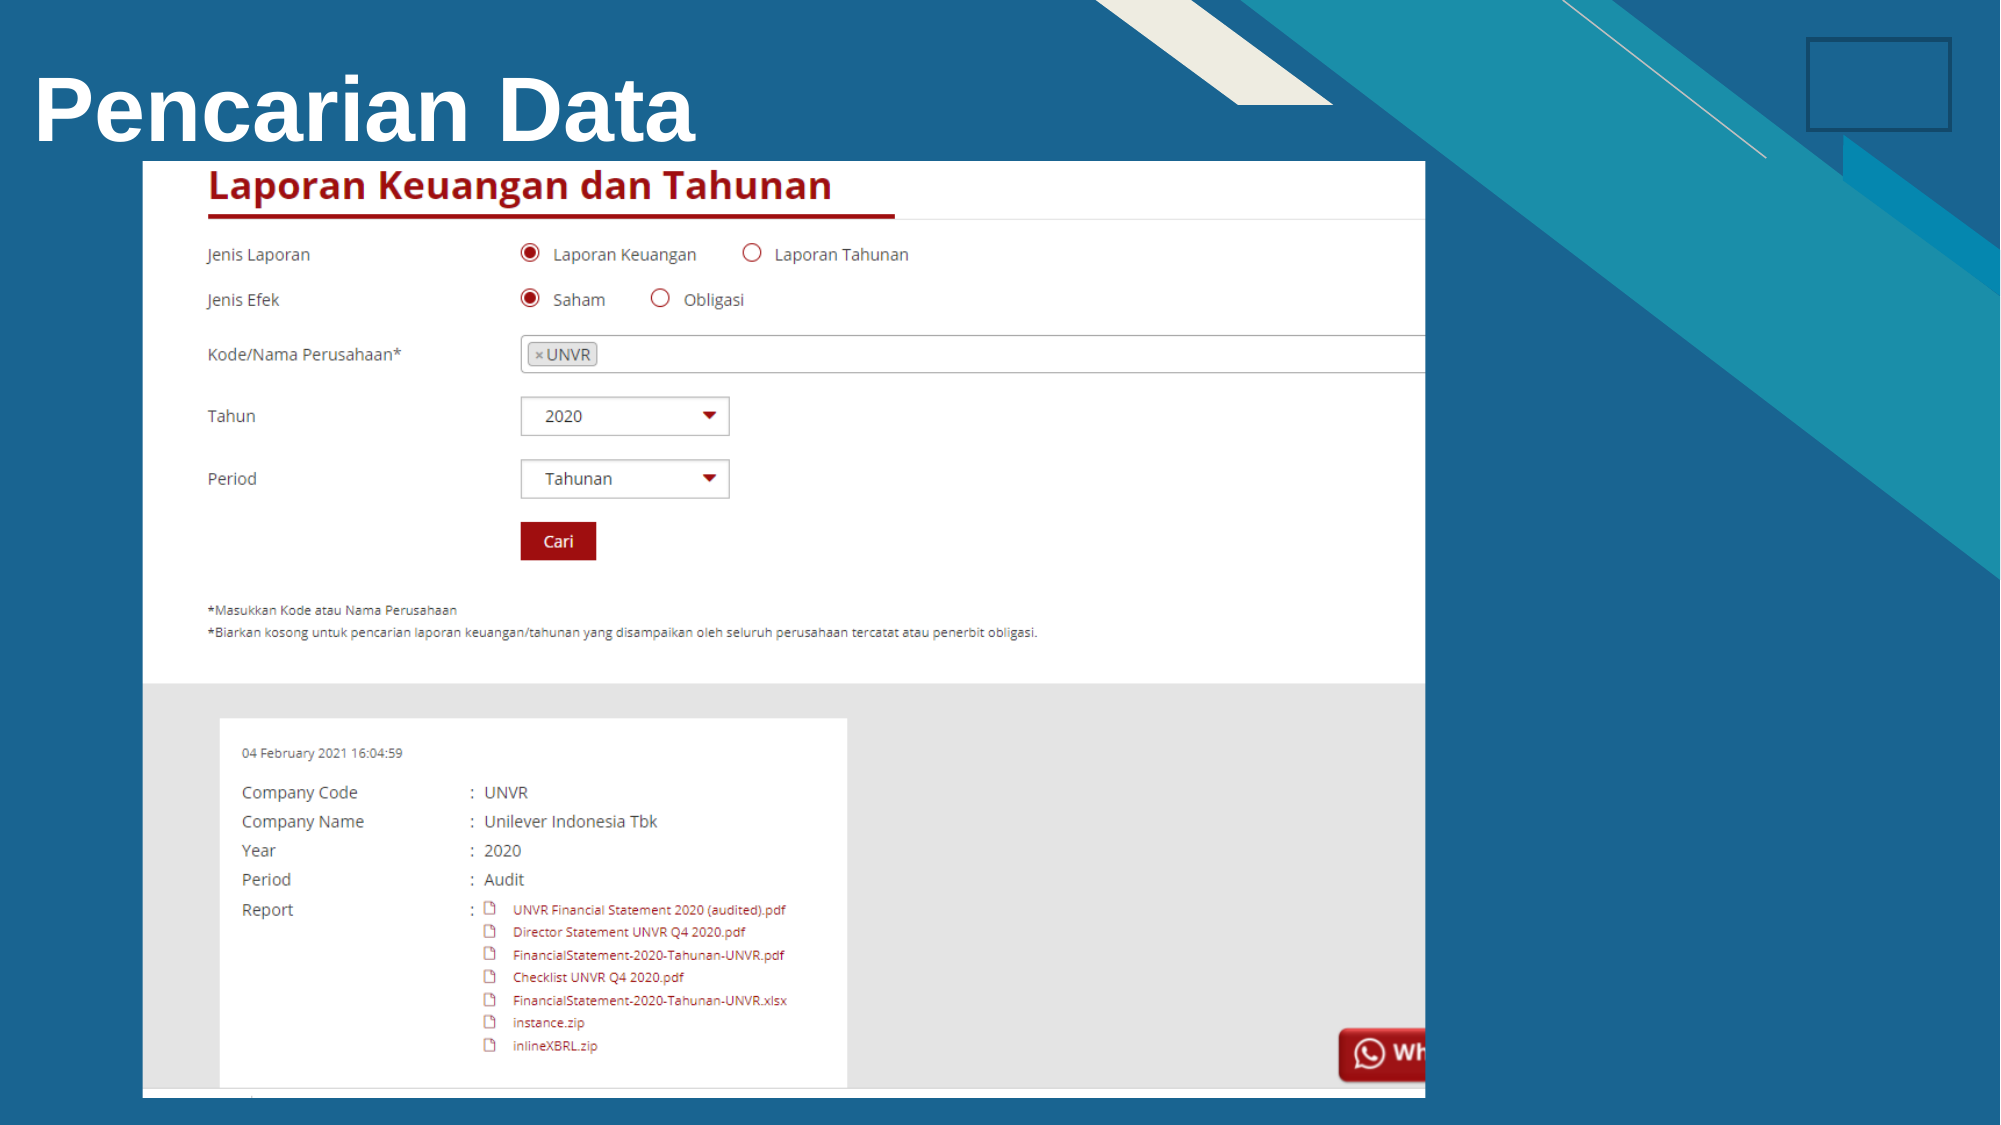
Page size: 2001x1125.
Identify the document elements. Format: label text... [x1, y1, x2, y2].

text_box [1806, 37, 1952, 132]
title Pencarian Data [33, 38, 1220, 162]
picture [142, 161, 1426, 1098]
